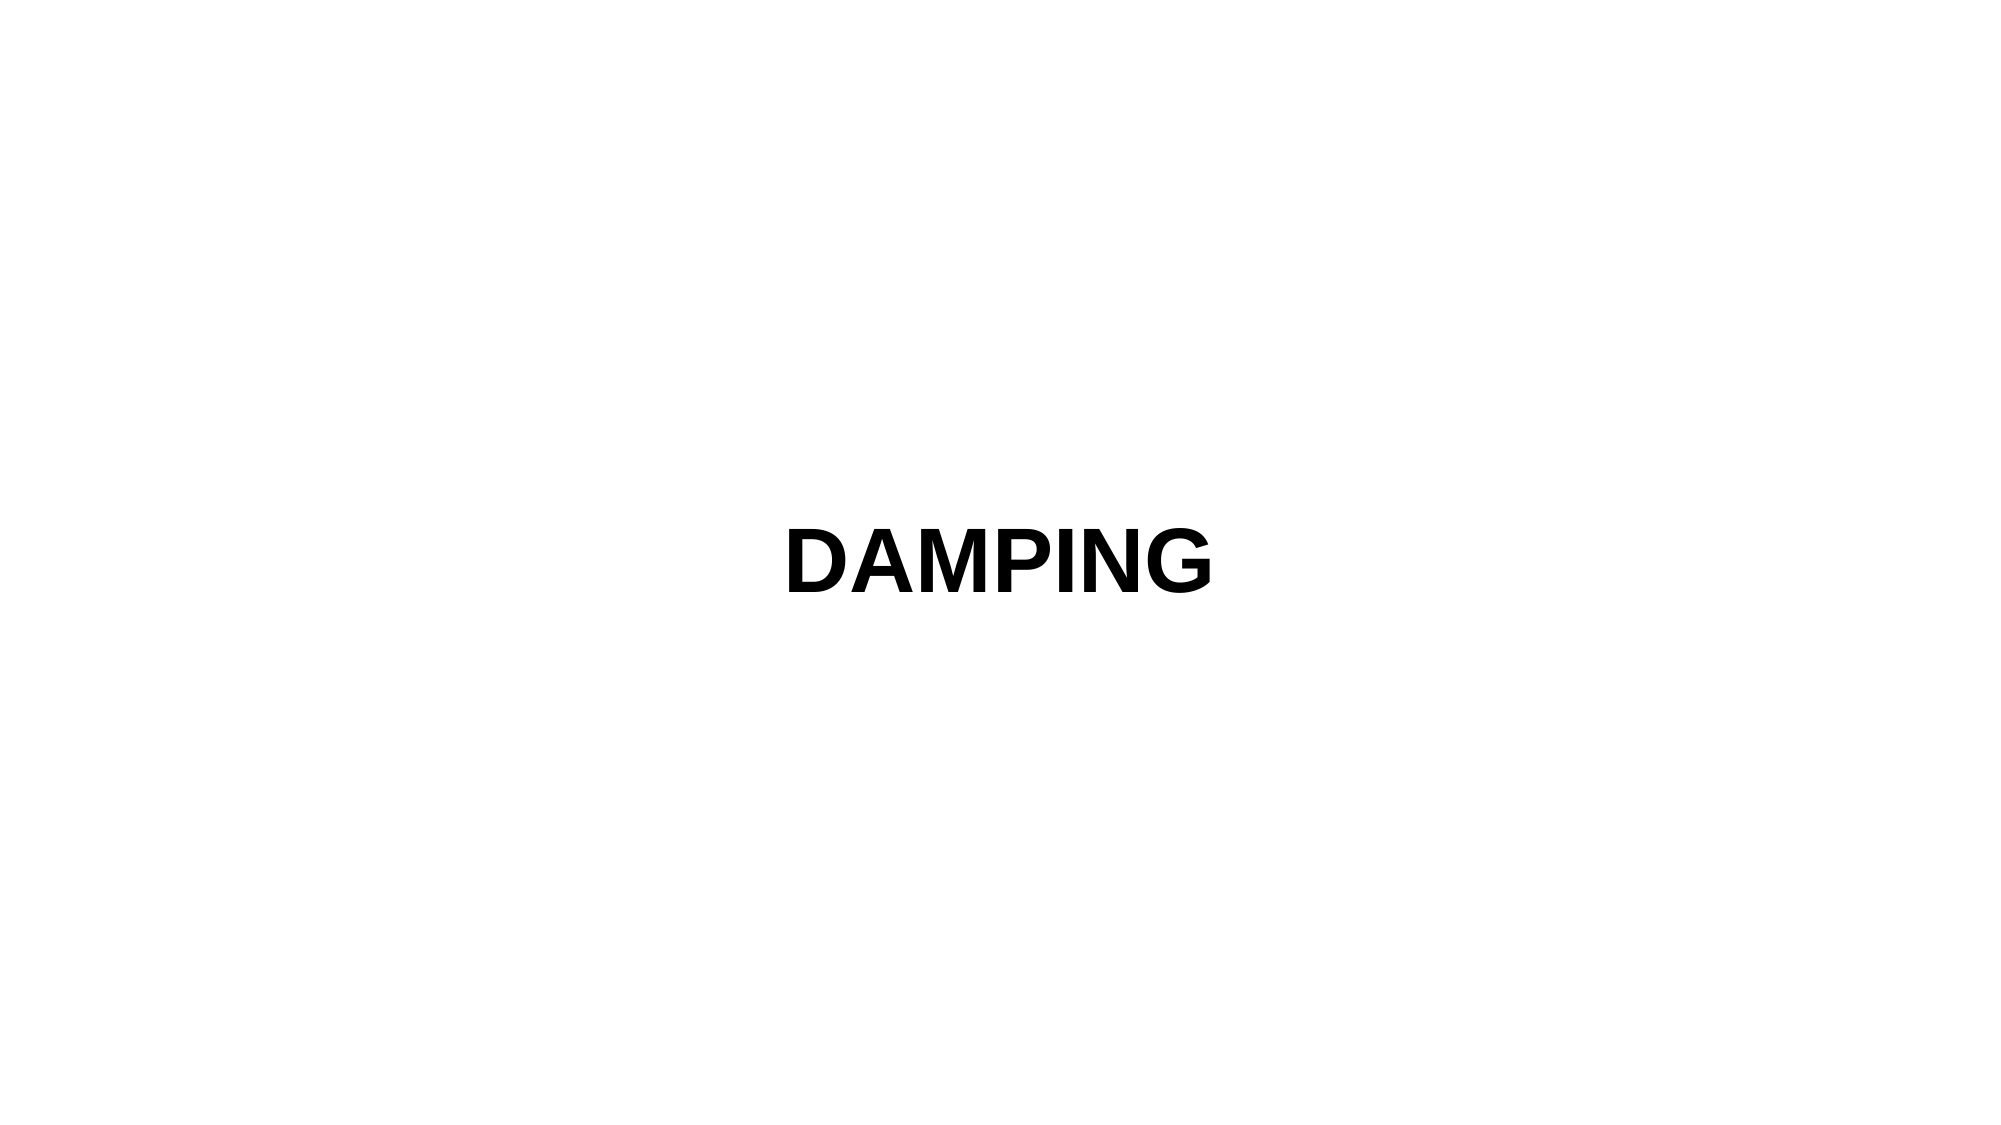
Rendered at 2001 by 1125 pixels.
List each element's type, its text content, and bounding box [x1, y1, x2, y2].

title DAMPING [137, 453, 1863, 672]
